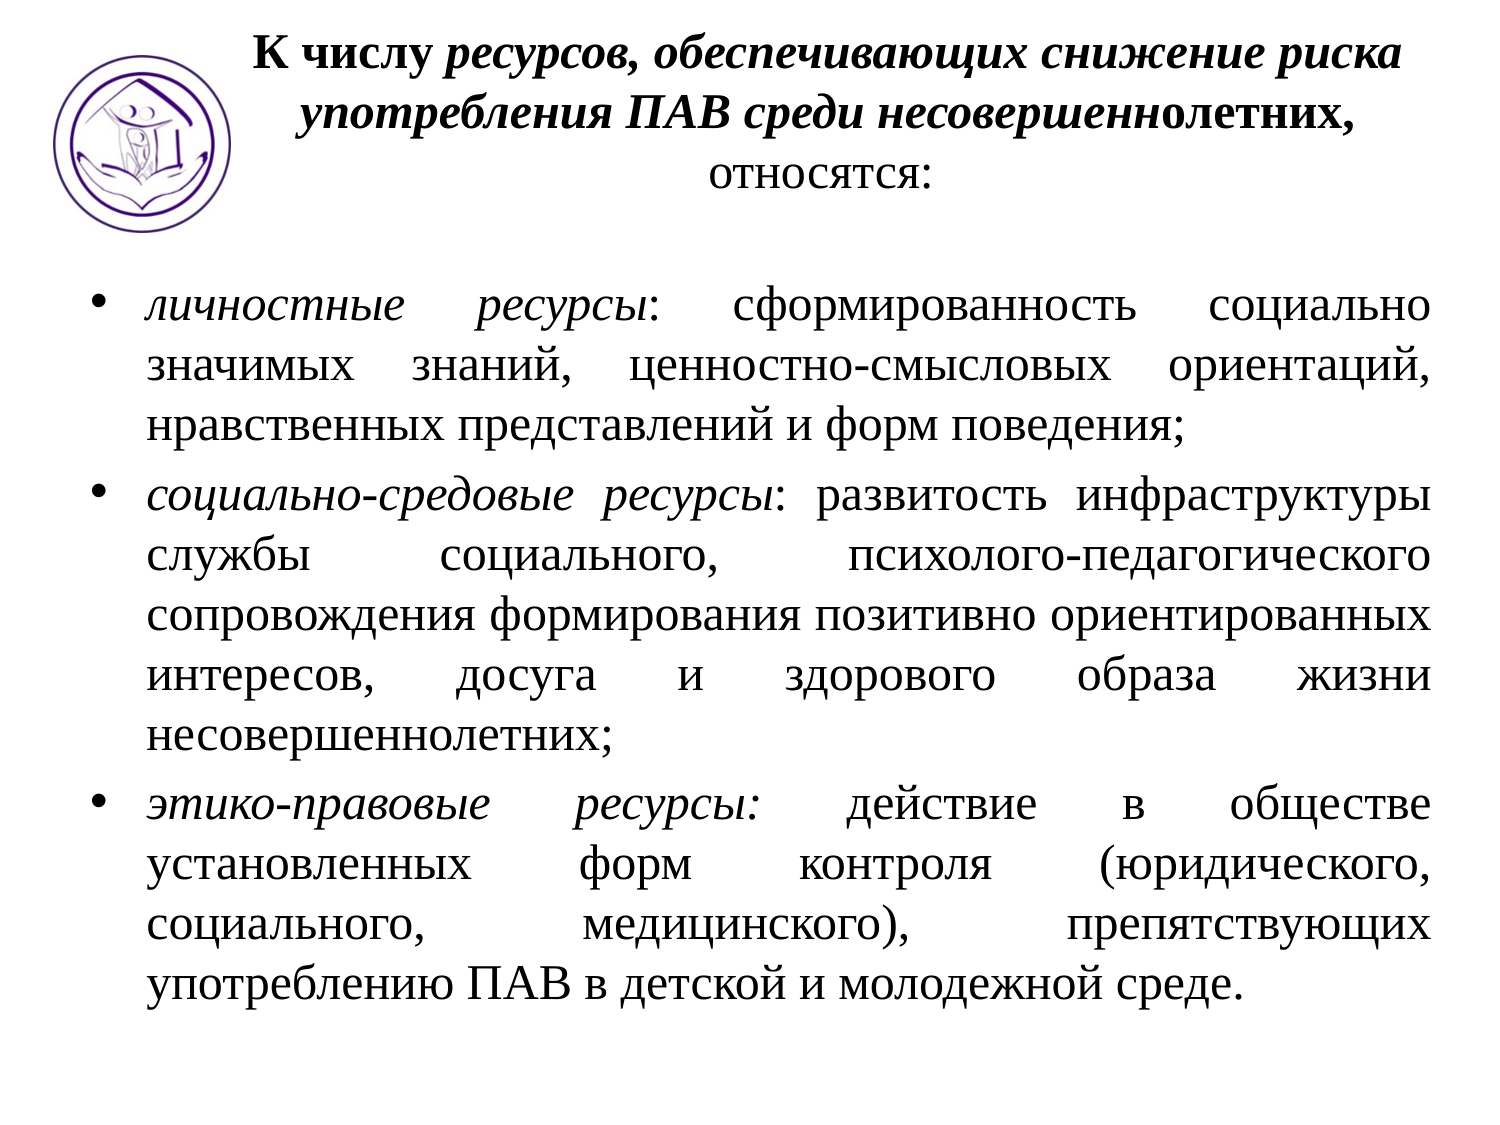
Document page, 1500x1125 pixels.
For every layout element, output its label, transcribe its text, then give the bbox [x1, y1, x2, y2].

title К числу ресурсов, обеспечивающих снижение риска употребления ПАВ среди несовершеннолетних, относятся: [230, 45, 1425, 233]
picture [52, 55, 231, 233]
list личностные ресурсы: сформированность социально значимых знаний, ценностно-смысловых ориентаций, нравственных представлений и форм поведения; социально-средовые ресурсы: развитость инфраструктуры службы социального, психолого-педагогического сопровождения формирования позитивно ориентированных интересов, досуга и здорового образа жизни несовершеннолетних; этико-правовые ресурсы: действие в обществе установленных форм контроля (юридического, социального, медицинского), препятствующих употреблению ПАВ в детской и молодежной среде. [75, 262, 1447, 1070]
